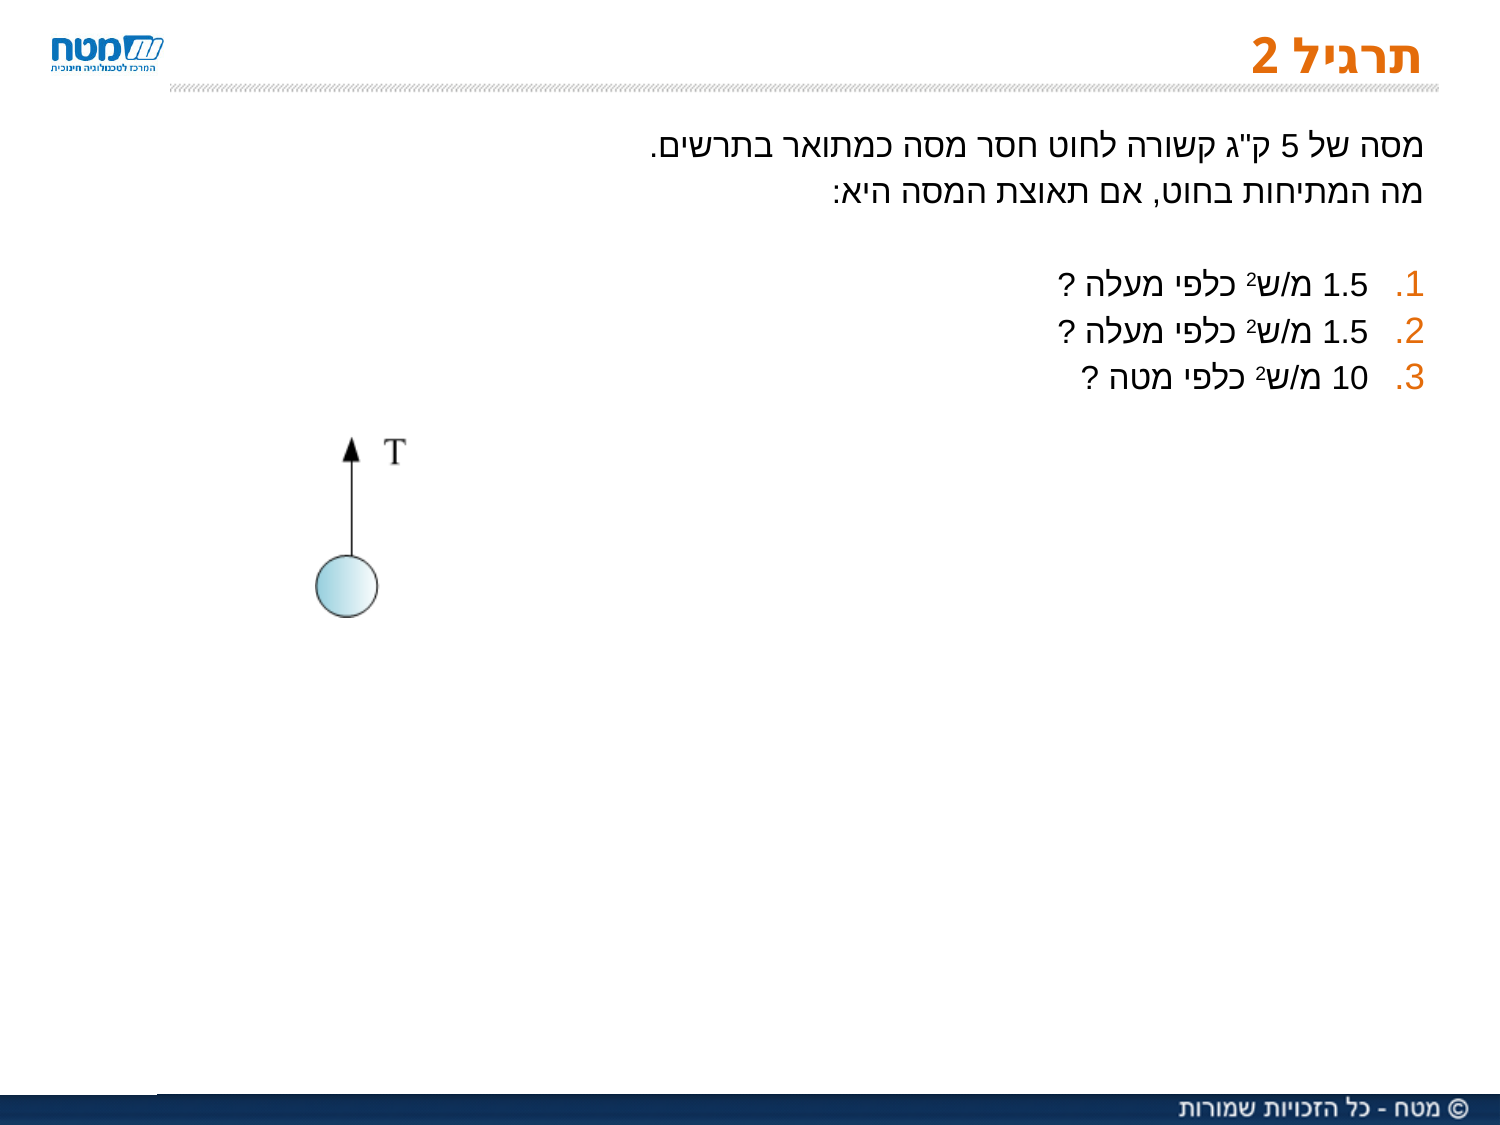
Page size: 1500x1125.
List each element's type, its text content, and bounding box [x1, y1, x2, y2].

picture [170, 81, 1439, 97]
picture [0, 1094, 1500, 1125]
picture [315, 425, 408, 619]
list מסה של 5 ק"ג קשורה לחוט חסר מסה כמתואר בתרשים. מה המתיחות בחוט, אם תאוצת המסה היא: 1.5 מ/ש2 כלפי מעלה ? 1.5 מ/ש2 כלפי מעלה ? 10 מ/ש2 כלפי מטה ? [88, 116, 1440, 866]
title תרגיל 2 [178, 15, 1439, 75]
picture [41, 30, 165, 79]
